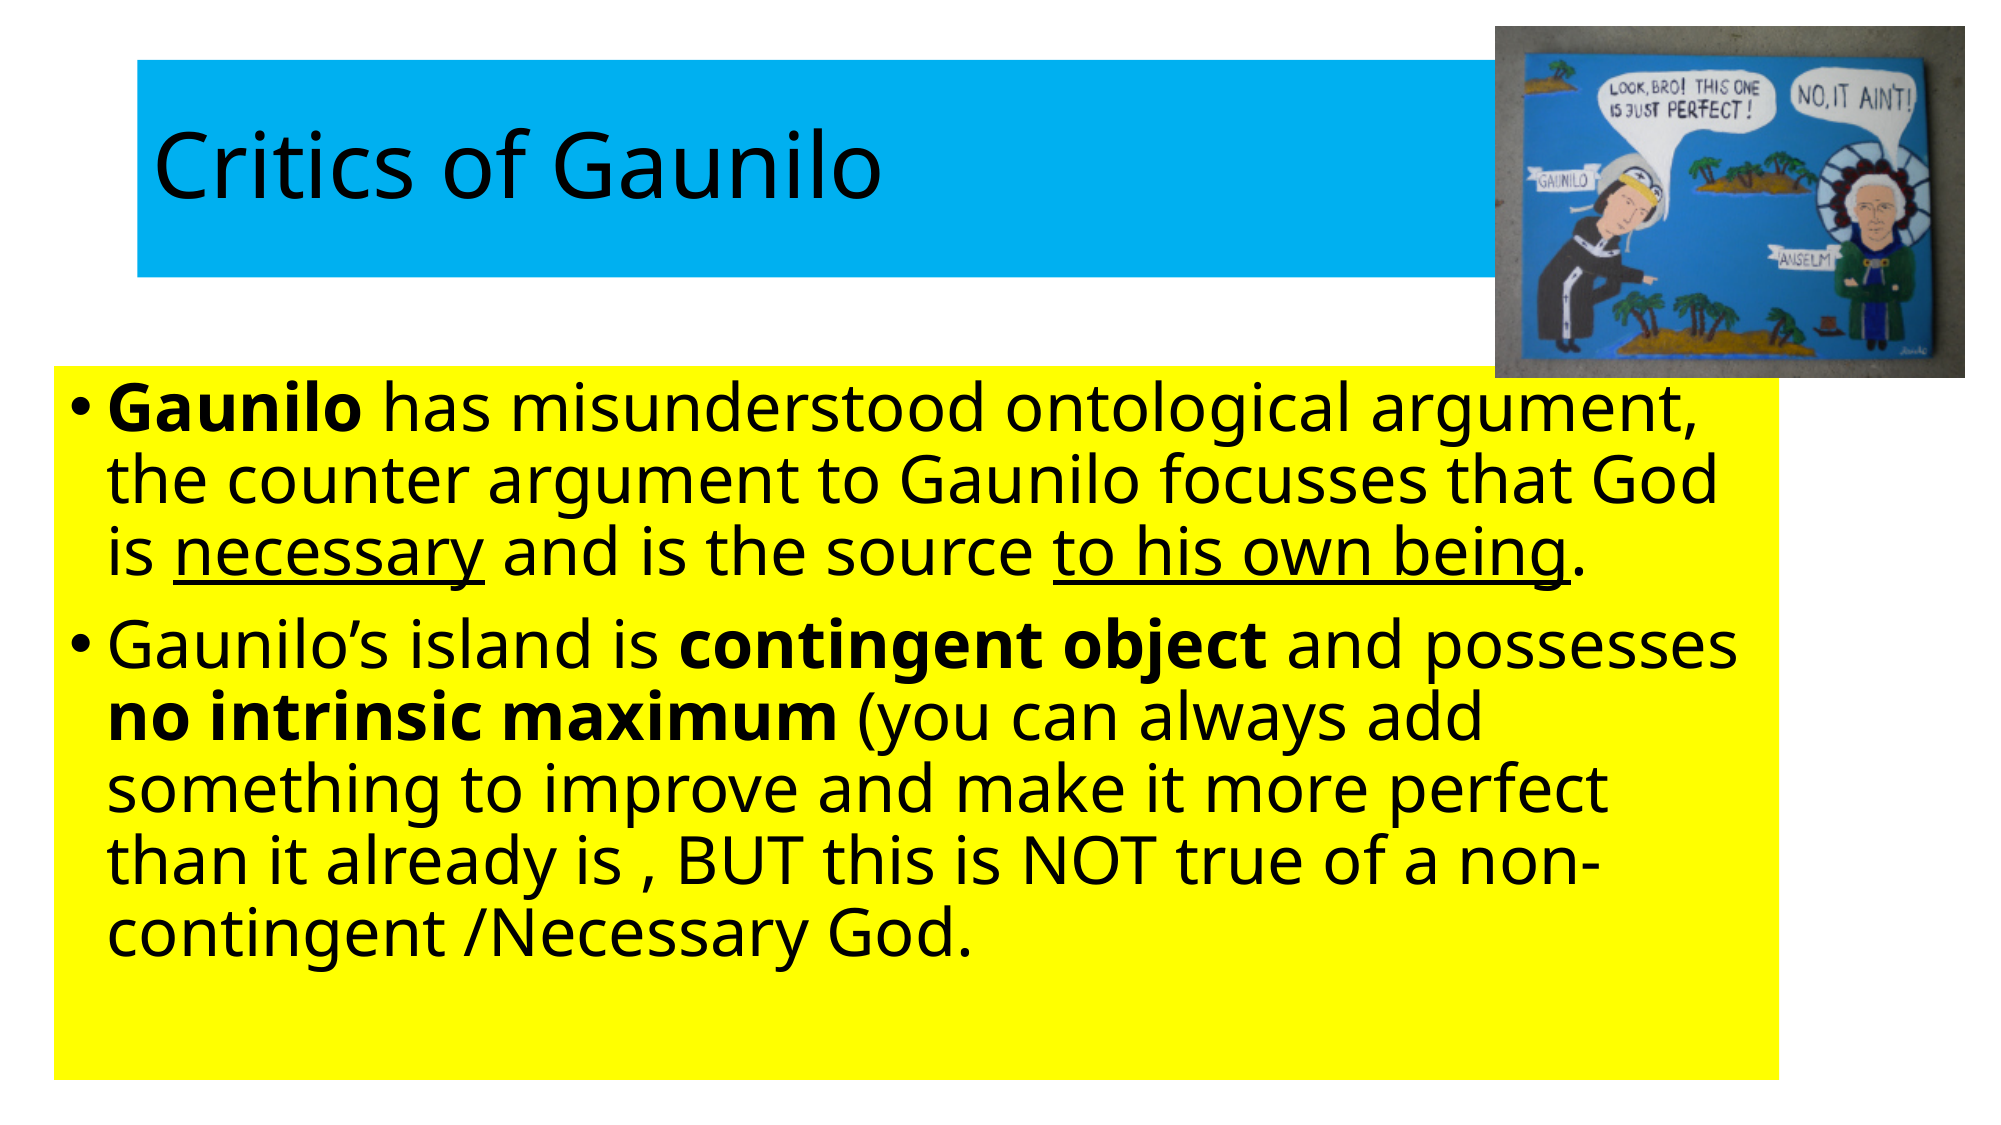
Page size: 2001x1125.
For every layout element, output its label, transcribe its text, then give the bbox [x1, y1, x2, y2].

title Critics of Gaunilo [137, 59, 1495, 278]
picture [1495, 26, 1965, 378]
list Gaunilo has misunderstood ontological argument, the counter argument to Gaunilo focusses that God is necessary and is the source to his own being. Gaunilo’s island is contingent object and possesses no intrinsic maximum (you can always add something to improve and make it more perfect than it already is , BUT this is NOT true of a non-contingent /Necessary God. [54, 366, 1780, 1080]
